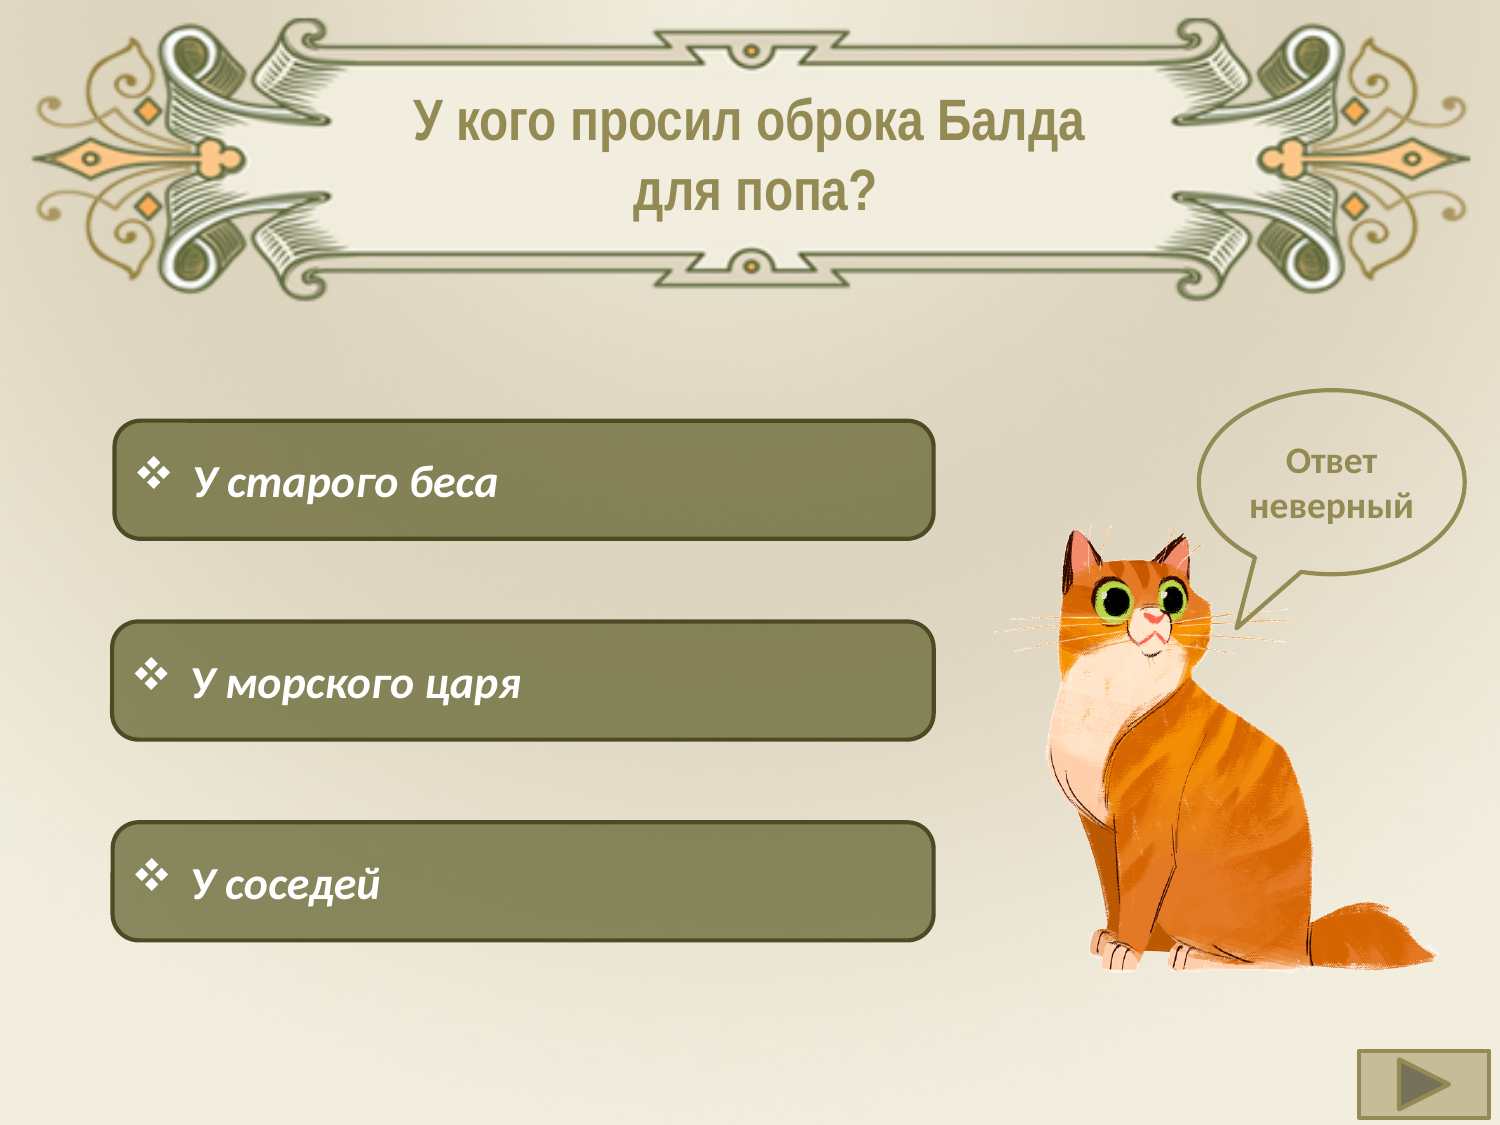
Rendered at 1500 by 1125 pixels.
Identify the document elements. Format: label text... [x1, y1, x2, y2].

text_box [1198, 389, 1465, 575]
text_box У кого просил оброка Балда для попа? [242, 75, 1270, 230]
text_box У старого беса [118, 444, 934, 515]
text_box [1357, 1049, 1491, 1120]
text_box У морского царя [116, 645, 898, 715]
picture [0, 0, 1500, 1125]
text_box [112, 418, 936, 541]
text_box [109, 619, 936, 742]
text_box У соседей [116, 846, 899, 916]
text_box [110, 820, 936, 943]
